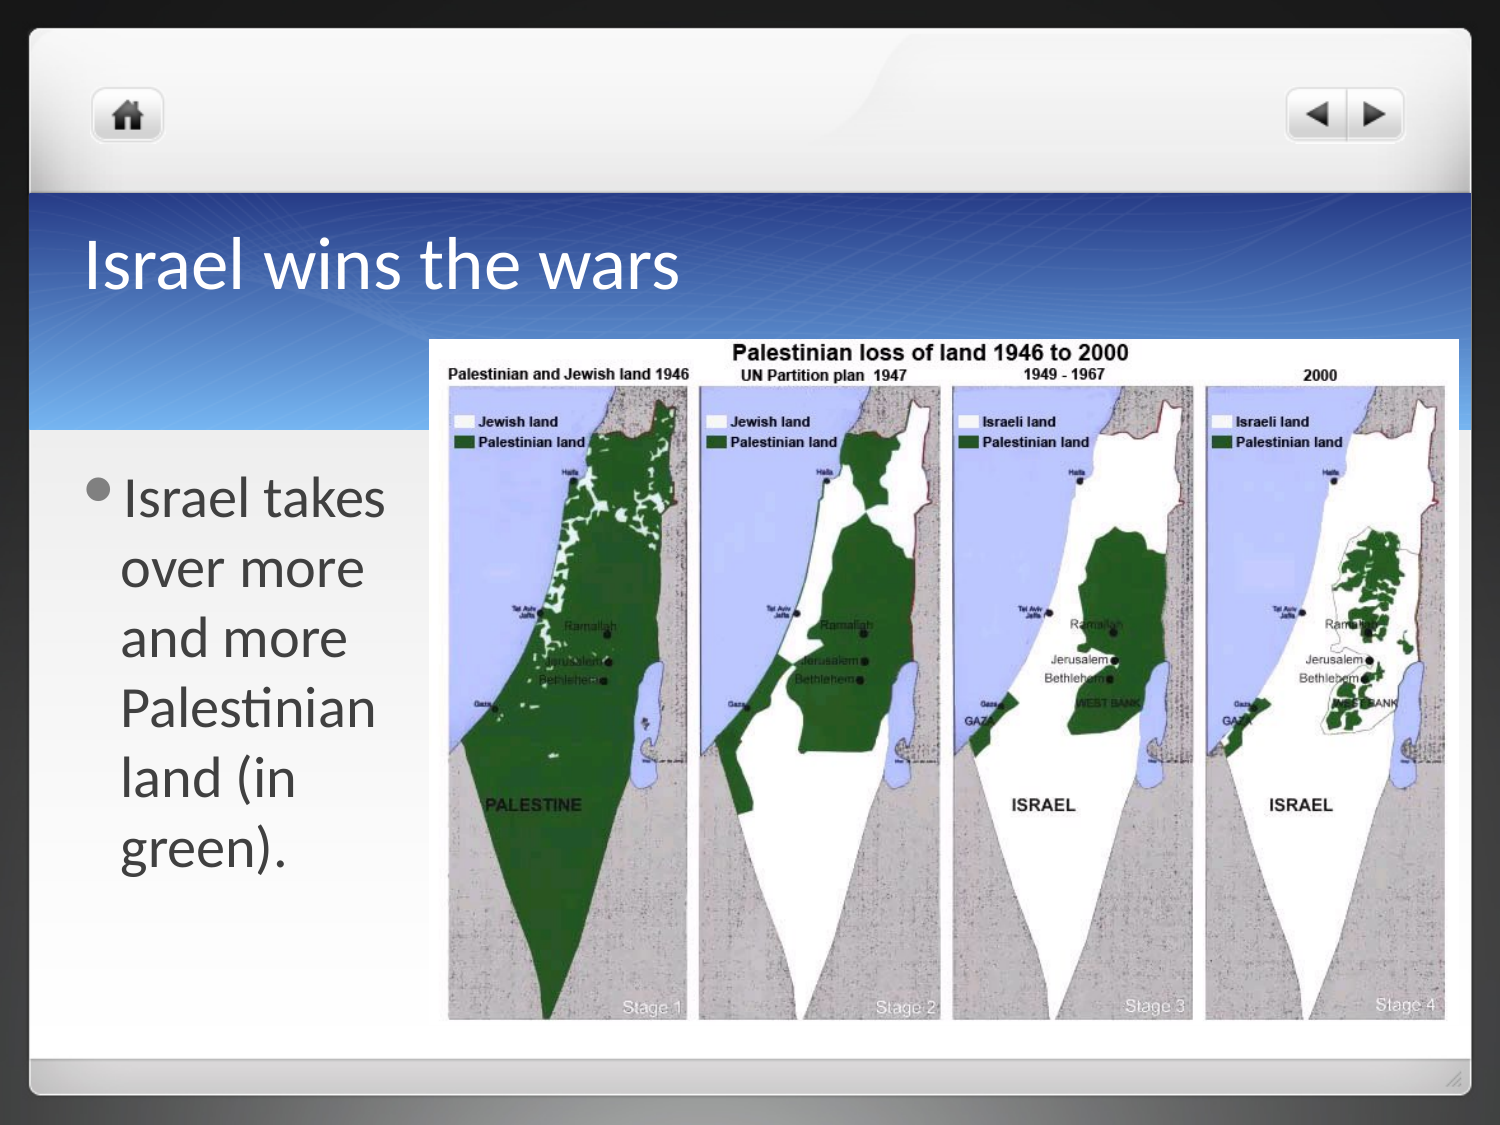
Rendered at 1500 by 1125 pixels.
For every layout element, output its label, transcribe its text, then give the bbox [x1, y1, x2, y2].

list Israel takes over more and more Palestinian land (in green). [68, 452, 409, 1025]
picture [0, 0, 1500, 1125]
title Israel wins the wars [68, 124, 1432, 312]
